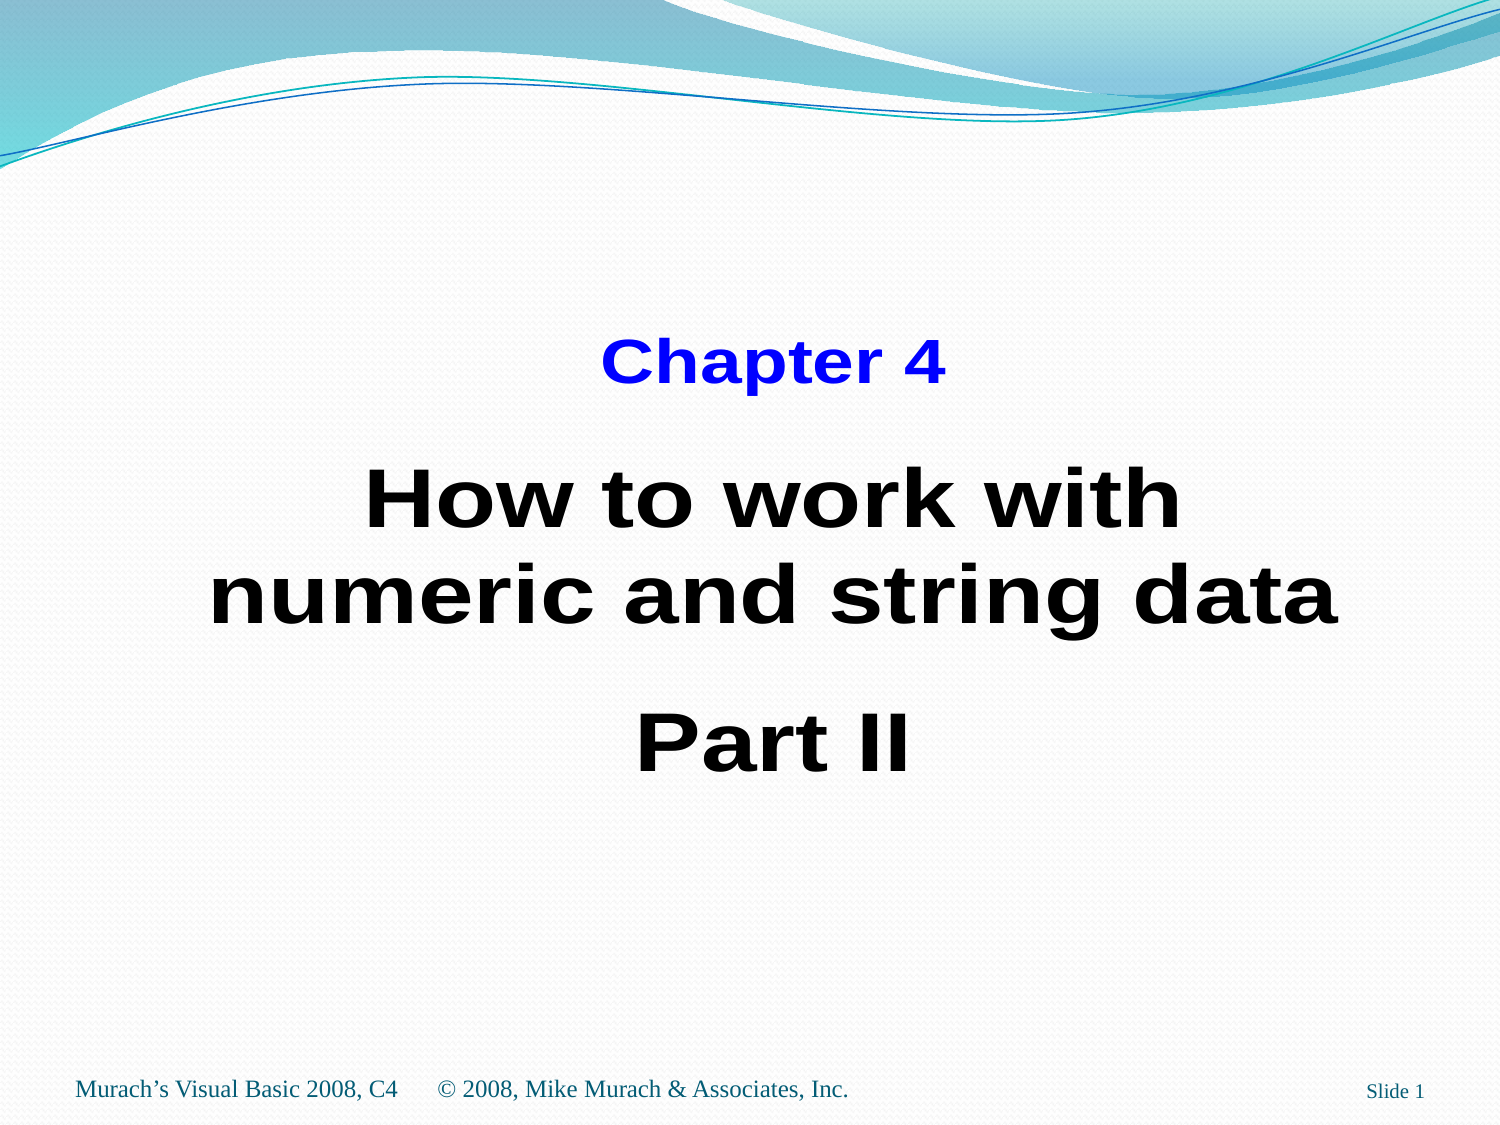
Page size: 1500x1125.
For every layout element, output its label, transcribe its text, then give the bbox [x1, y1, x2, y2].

slide_number Murach’s Visual Basic 2008, C4 [75, 1042, 425, 1103]
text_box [173, 324, 1376, 801]
footer © 2008, Mike Murach & Associates, Inc. [437, 1042, 988, 1103]
slide_number Slide 1 [1299, 1042, 1425, 1103]
